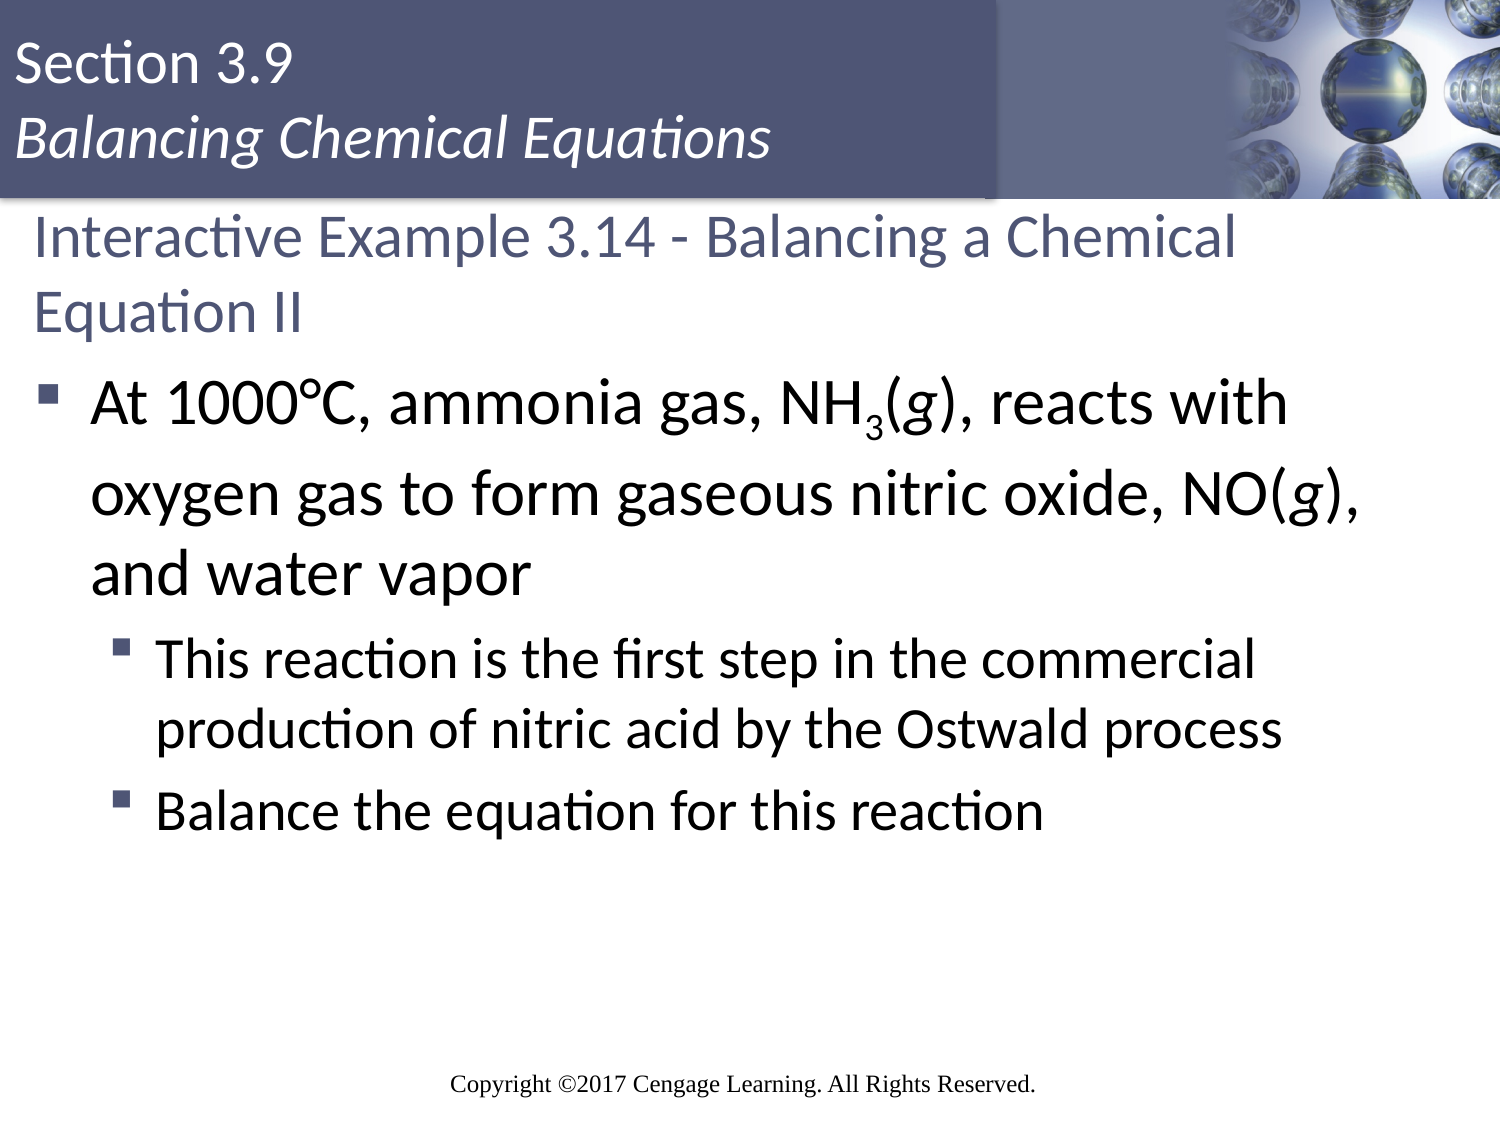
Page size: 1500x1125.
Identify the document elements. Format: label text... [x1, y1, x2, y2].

list At 1000°C, ammonia gas, NH3(g), reacts with oxygen gas to form gaseous nitric oxide, NO(g), and water vapor This reaction is the first step in the commercial production of nitric acid by the Ostwald process Balance the equation for this reaction [18, 350, 1471, 1100]
picture [996, 0, 1500, 199]
title Interactive Example 3.14 - Balancing a Chemical Equation II [18, 212, 1471, 327]
